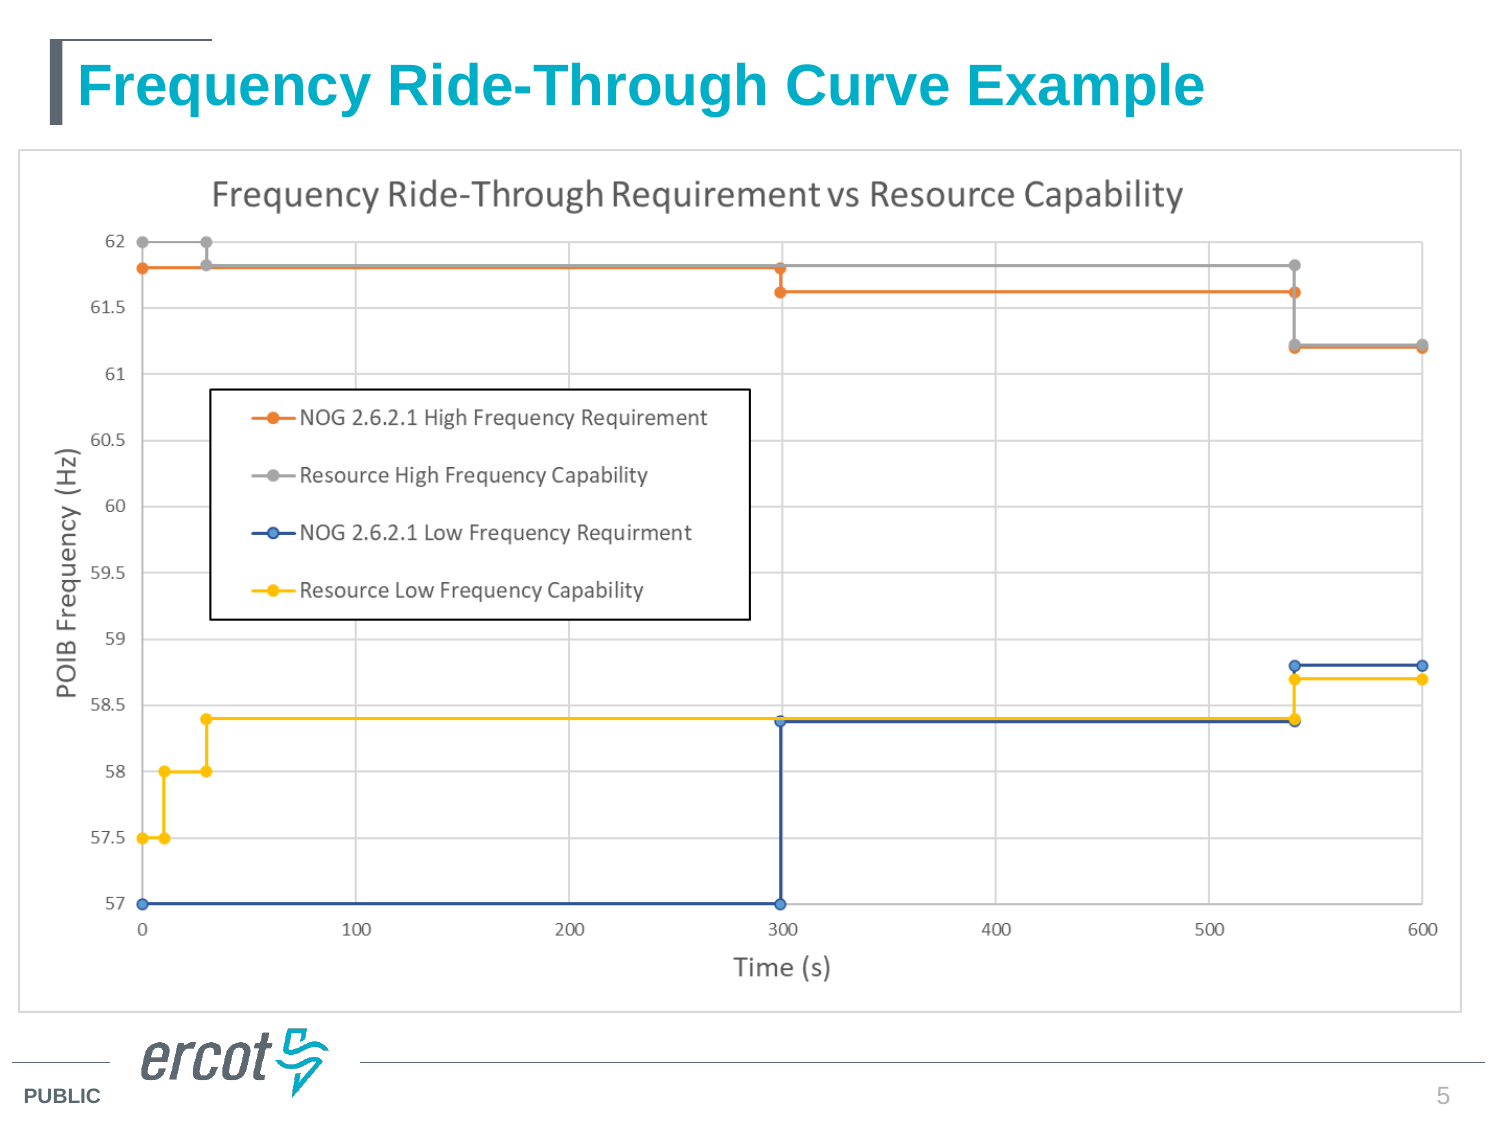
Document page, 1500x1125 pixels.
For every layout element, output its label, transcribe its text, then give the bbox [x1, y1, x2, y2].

title Frequency Ride-Through Curve Example [62, 39, 1450, 125]
picture [18, 149, 1462, 1013]
picture [137, 1024, 332, 1100]
slide_number 5 [1400, 1076, 1488, 1113]
